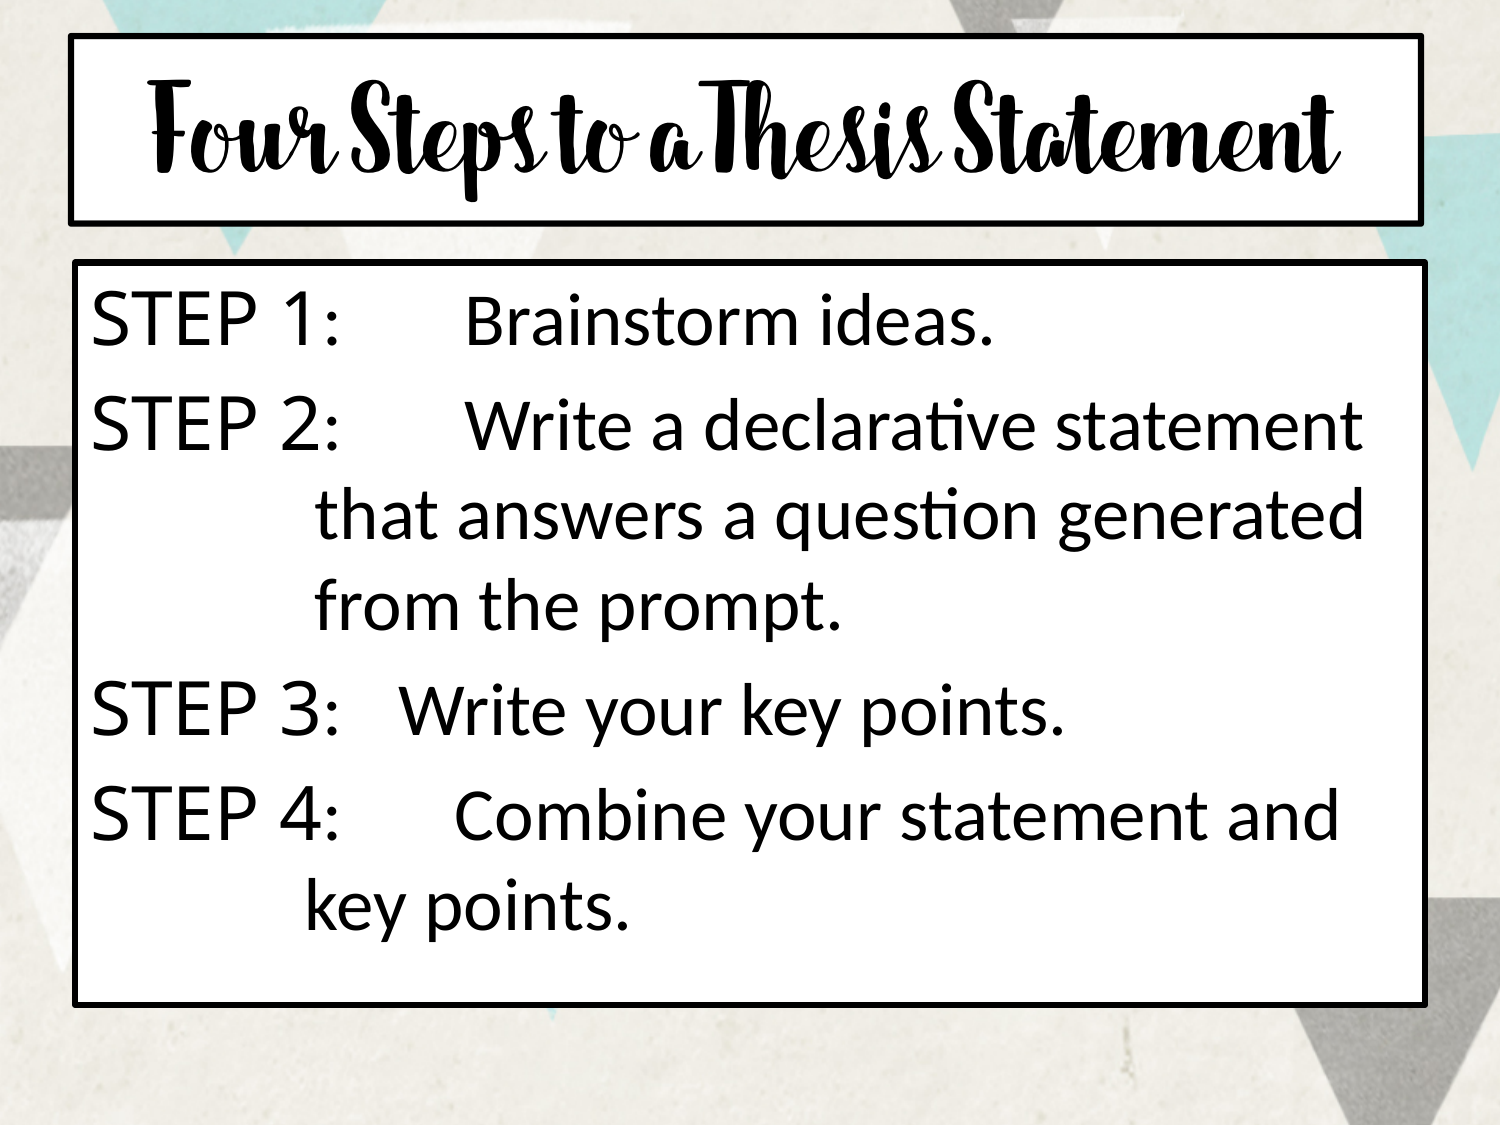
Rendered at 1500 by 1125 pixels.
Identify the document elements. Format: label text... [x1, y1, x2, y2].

list STEP 1: Brainstorm ideas. STEP 2: Write a declarative statement that answers a question generated from the prompt. STEP 3: Write your key points. STEP 4: Combine your statement and key points. [72, 259, 1428, 1008]
picture [0, 0, 1500, 1125]
